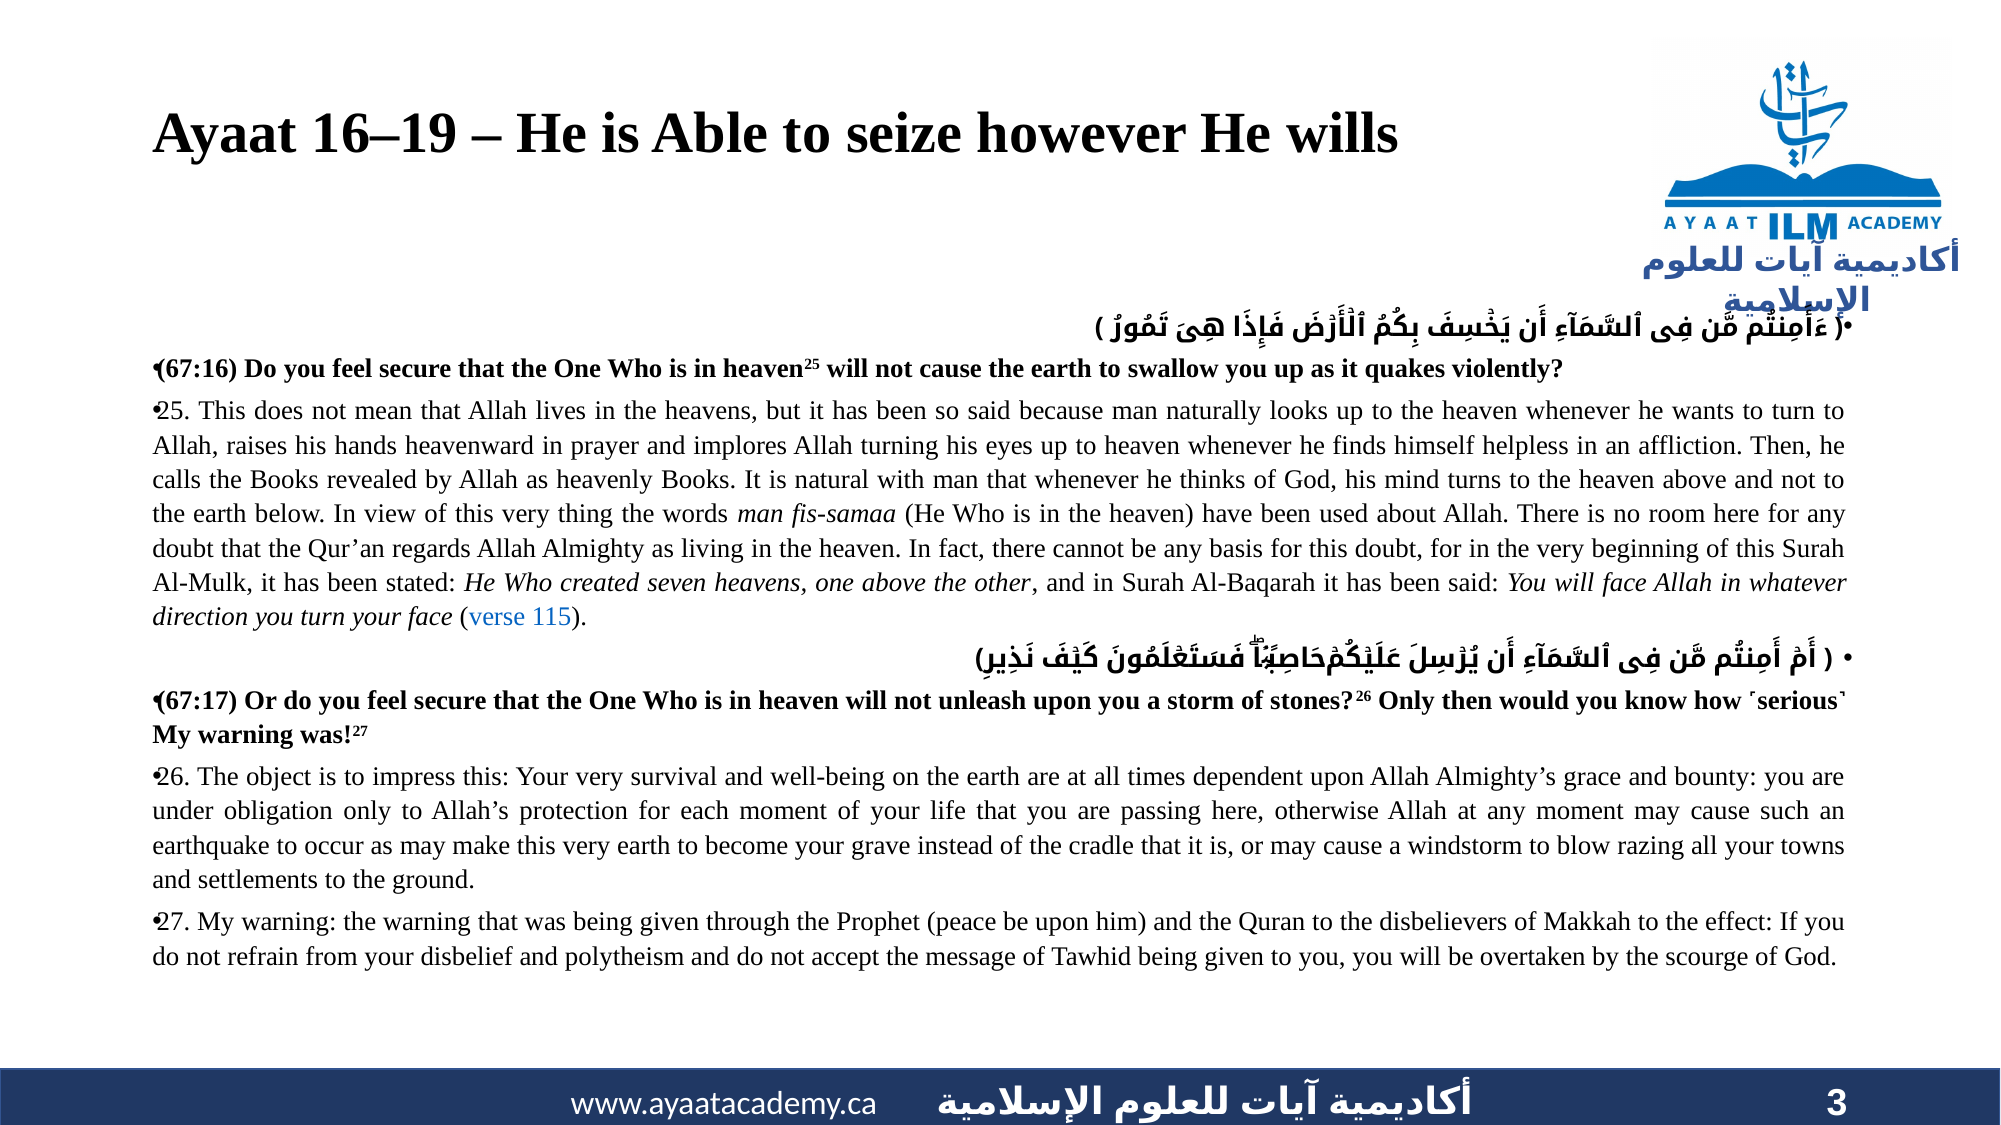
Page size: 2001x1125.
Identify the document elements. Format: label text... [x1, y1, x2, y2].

title Ayaat 16–19 – He is Able to seize however He wills [137, 59, 1863, 278]
picture [1651, 37, 1952, 257]
slide_number 3 [1412, 1070, 1863, 1125]
list ﴿ ءَأَمِنتُم مَّن فِى ٱلسَّمَآءِ أَن يَخۡسِفَ بِكُمُ ٱلۡأَرۡضَ فَإِذَا هِىَ تَمُورُ ﴾ (67:16) Do you feel secure that the One Who is in heaven25 will not cause the earth to swallow you up as it quakes violently? 25. This does not mean that Allah lives in the heavens, but it has been so said because man naturally looks up to the heaven whenever he wants to turn to Allah, raises his hands heavenward in prayer and implores Allah turning his eyes up to heaven whenever he finds himself helpless in an affliction. Then, he calls the Books revealed by Allah as heavenly Books. It is natural with man that whenever he thinks of God, his mind turns to the heaven above and not to the earth below. In view of this very thing the words man fis-samaa (He Who is in the heaven) have been used about Allah. There is no room here for any doubt that the Qur’an regards Allah Almighty as living in the heaven. In fact, there cannot be any basis for this doubt, for in the very beginning of this Surah Al-Mulk, it has been stated: He Who created seven heavens, one above the other, and in Surah Al-Baqarah it has been said: You will face Allah in whatever direction you turn your face (verse 115). ﴿ أَمۡ أَمِنتُم مَّن فِى ٱلسَّمَآءِ أَن يُرۡسِلَ عَلَيۡكُمۡ حَاصِبً۬ا‌ۖ فَسَتَعۡلَمُونَ كَيۡفَ نَذِيرِ﴾ (67:17) Or do you feel secure that the One Who is in heaven will not unleash upon you a storm of stones?26 Only then would you know how ˹serious˺ My warning was!27 26. The object is to impress this: Your very survival and well-being on the earth are at all times dependent upon Allah Almighty’s grace and bounty: you are under obligation only to Allah’s protection for each moment of your life that you are passing here, otherwise Allah at any moment may cause such an earthquake to occur as may make this very earth to become your grave instead of the cradle that it is, or may cause a windstorm to blow razing all your towns and settlements to the ground. 27. My warning: the warning that was being given through the Prophet (peace be upon him) and the Quran to the disbelievers of Makkah to the effect: If you do not refrain from your disbelief and polytheism and do not accept the message of Tawhid being given to you, you will be overtaken by the scourge of God. [137, 299, 1863, 1014]
